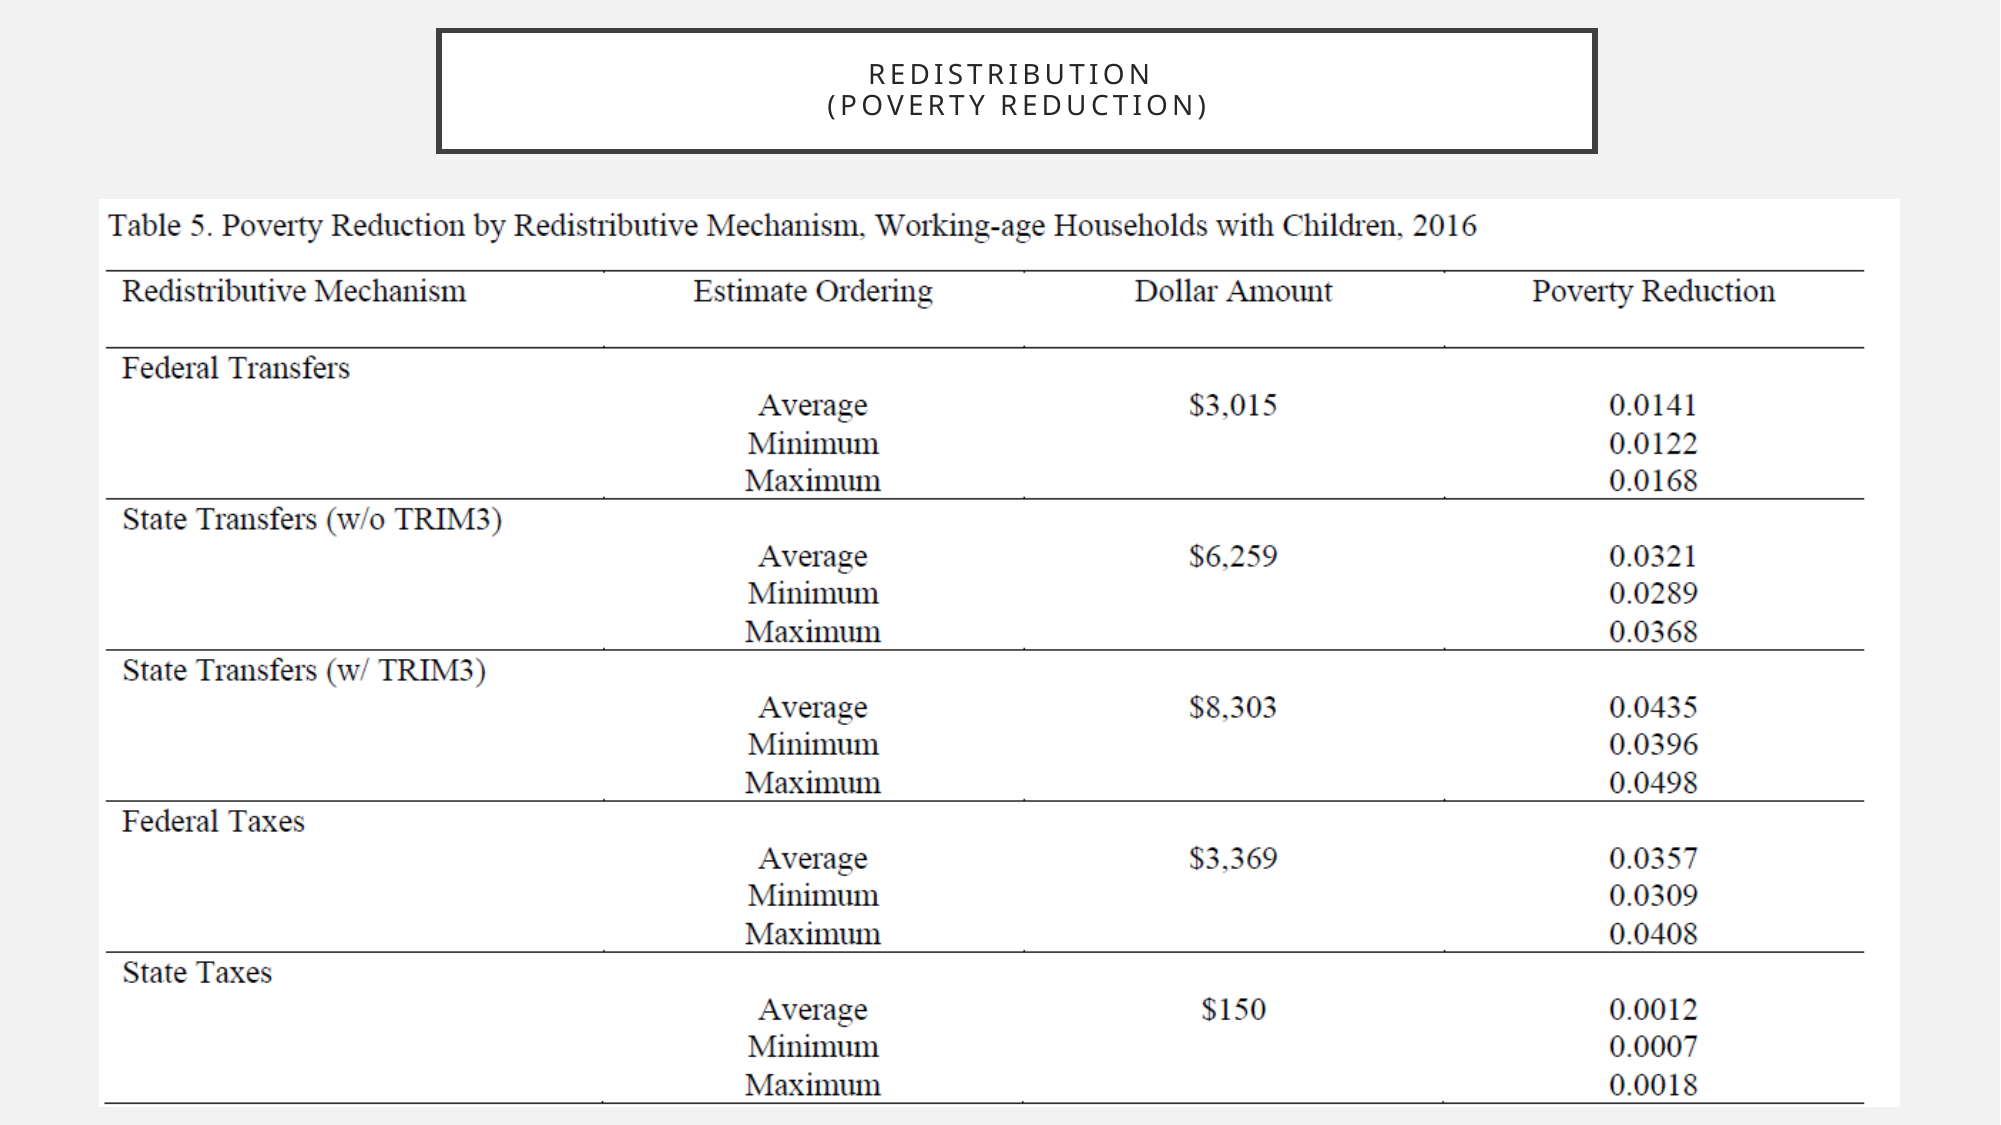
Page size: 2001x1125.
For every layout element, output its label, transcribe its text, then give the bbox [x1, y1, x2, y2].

title Redistribution (poverty reduction) [436, 28, 1598, 154]
picture [99, 199, 1900, 1108]
